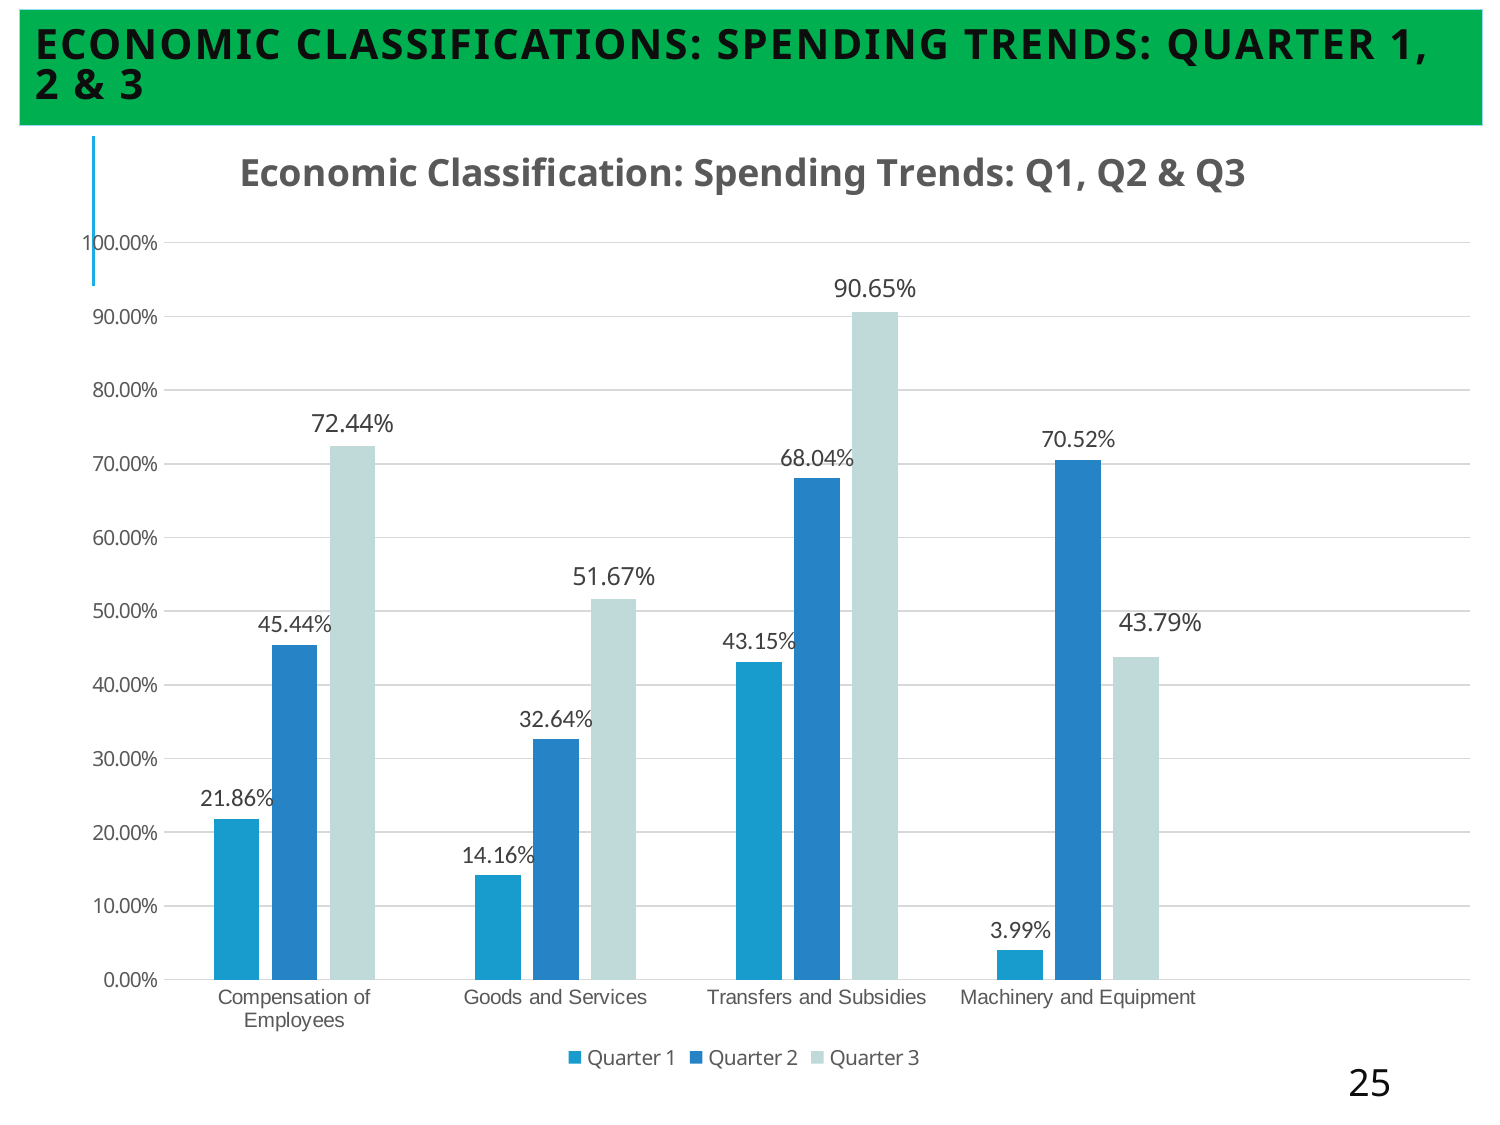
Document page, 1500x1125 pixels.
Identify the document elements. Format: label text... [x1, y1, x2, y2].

slide_number 25 [1333, 1084, 1454, 1107]
title Economic Classifications: Spending Trends: Quarter 1, 2 & 3 [19, 9, 1483, 126]
chart [8, 133, 1479, 1078]
